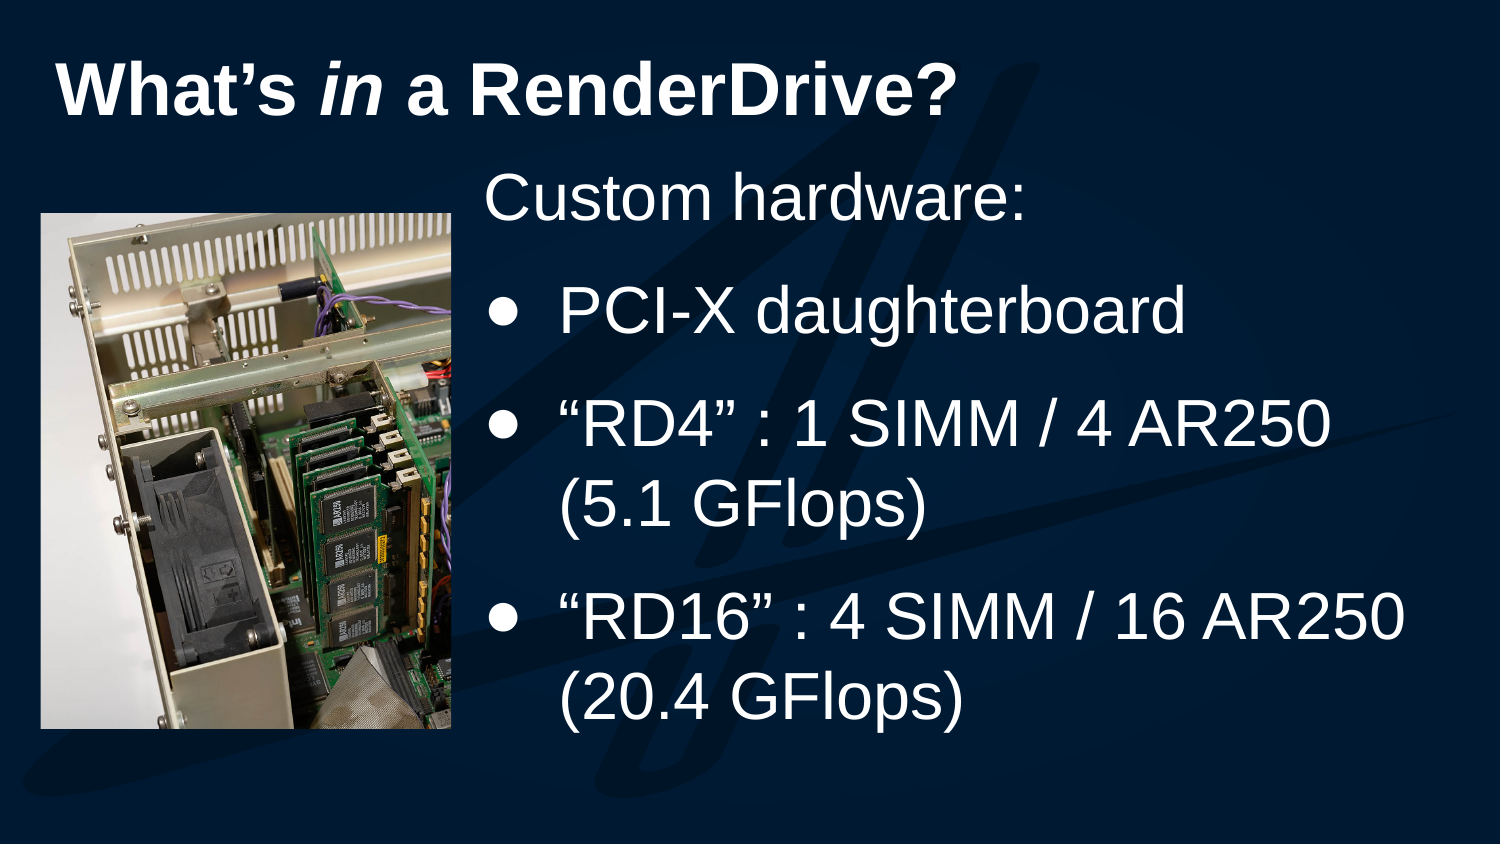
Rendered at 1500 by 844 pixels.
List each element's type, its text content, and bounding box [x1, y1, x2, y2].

title What’s in a RenderDrive? [40, 25, 1439, 120]
picture [0, 0, 1500, 844]
list Custom hardware: PCI-X daughterboard “RD4” : 1 SIMM / 4 AR250 (5.1 GFlops) “RD16” : 4 SIMM / 16 AR250 (20.4 GFlops) [456, 138, 1500, 804]
